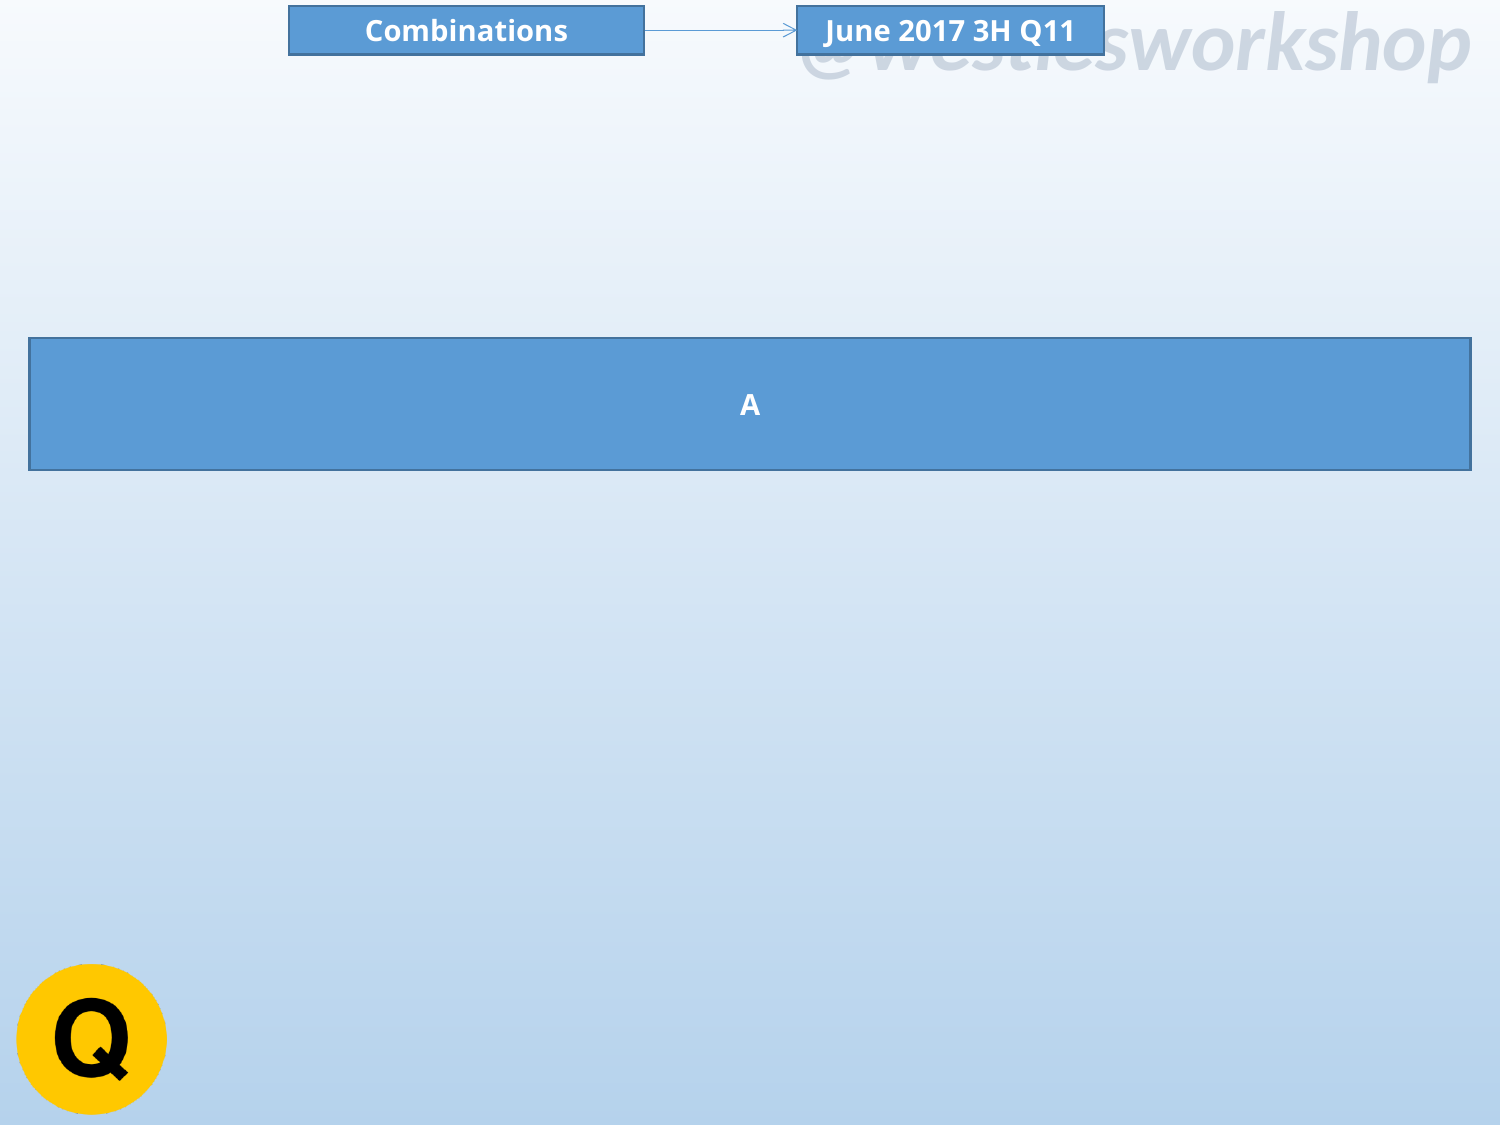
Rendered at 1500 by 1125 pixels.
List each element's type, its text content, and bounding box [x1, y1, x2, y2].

text_box Combinations [288, 5, 645, 56]
picture [29, 337, 1471, 471]
picture [0, 940, 191, 1125]
text_box June 2017 3H Q11 [796, 5, 1105, 56]
